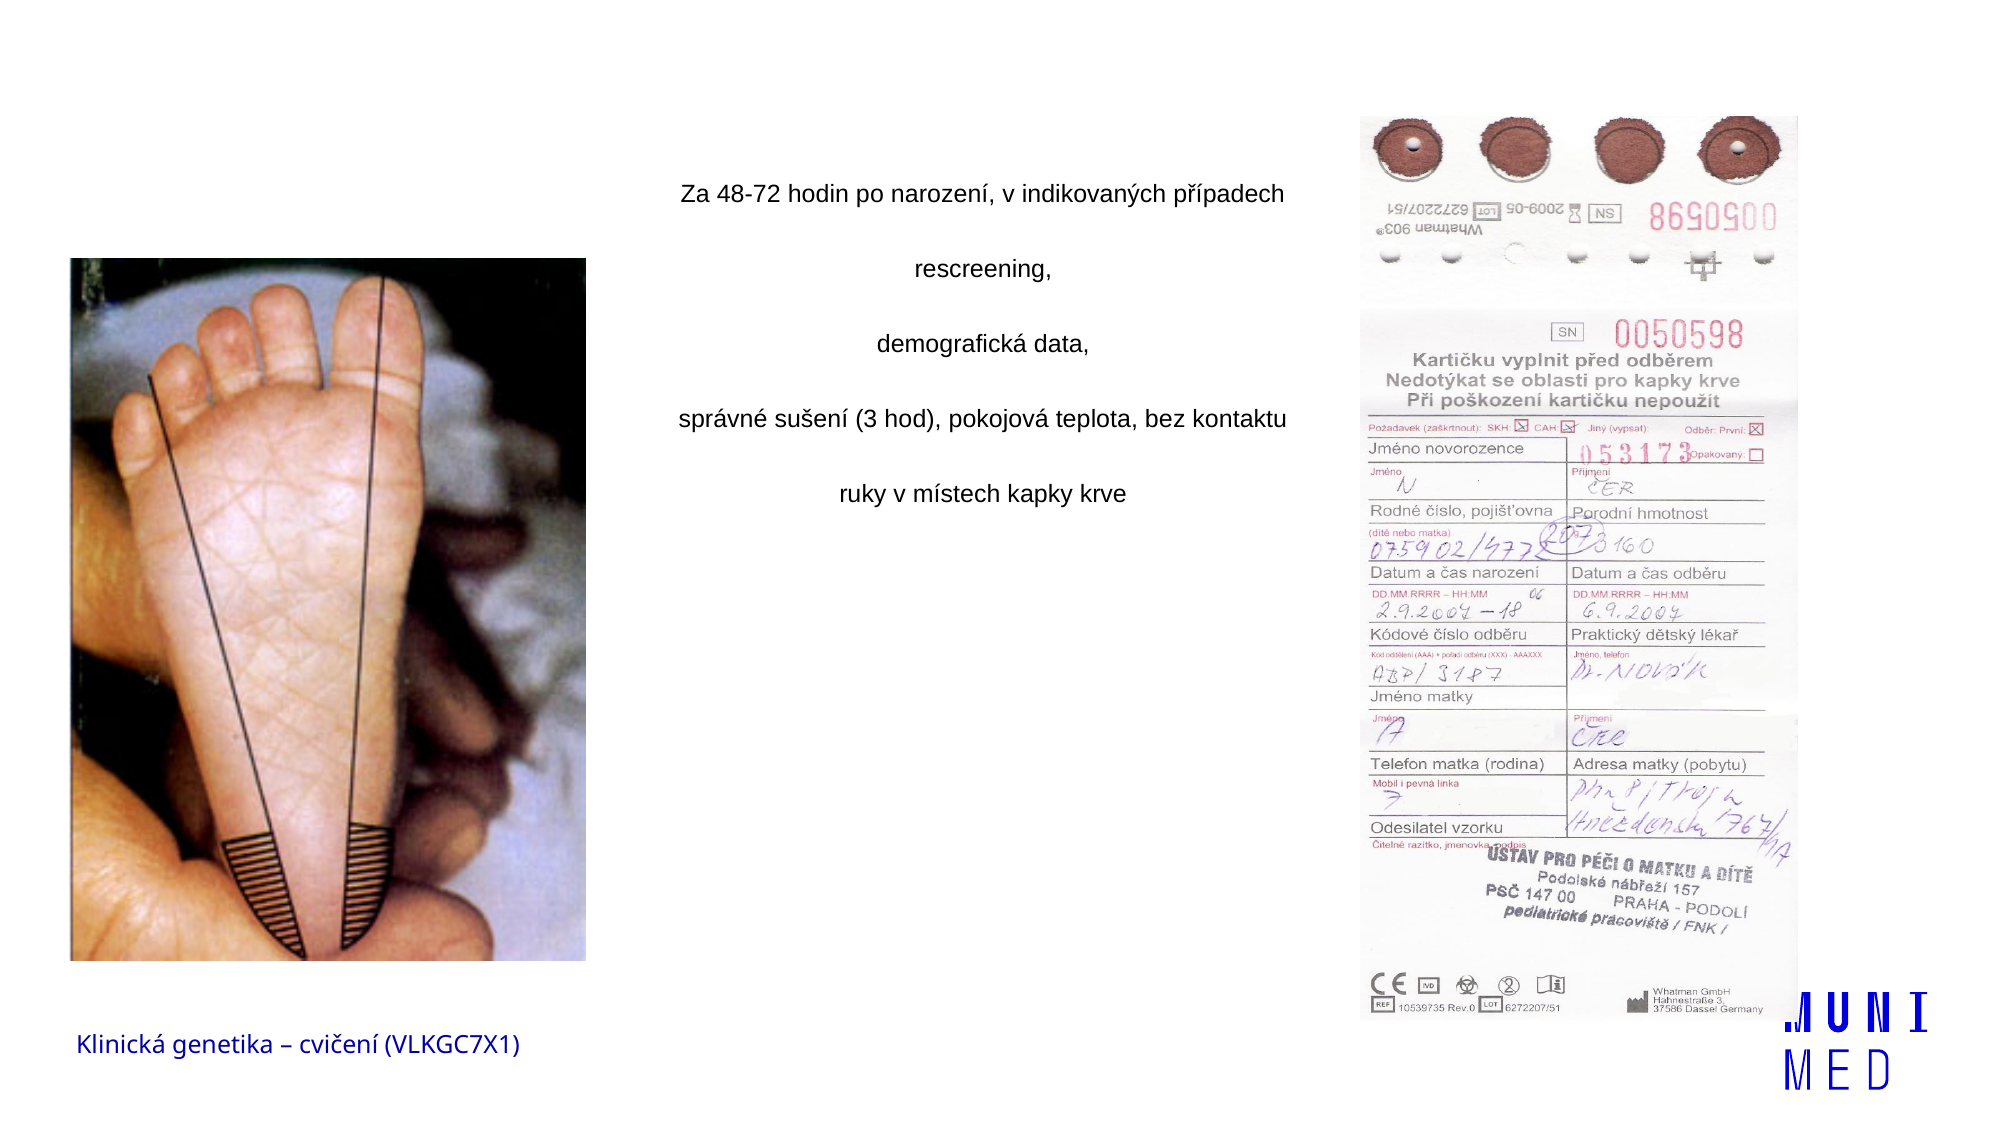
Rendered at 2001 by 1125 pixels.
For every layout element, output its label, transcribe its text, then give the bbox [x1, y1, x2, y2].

picture [1360, 116, 1798, 1022]
footer Klinická genetika – cvičení (VLKGC7X1) [61, 1021, 1361, 1063]
picture [69, 258, 586, 961]
list Za 48-72 hodin po narození, v indikovaných případech rescreening, demografická data, správné sušení (3 hod), pokojová teplota, bez kontaktu ruky v místech kapky krve [664, 132, 1292, 871]
